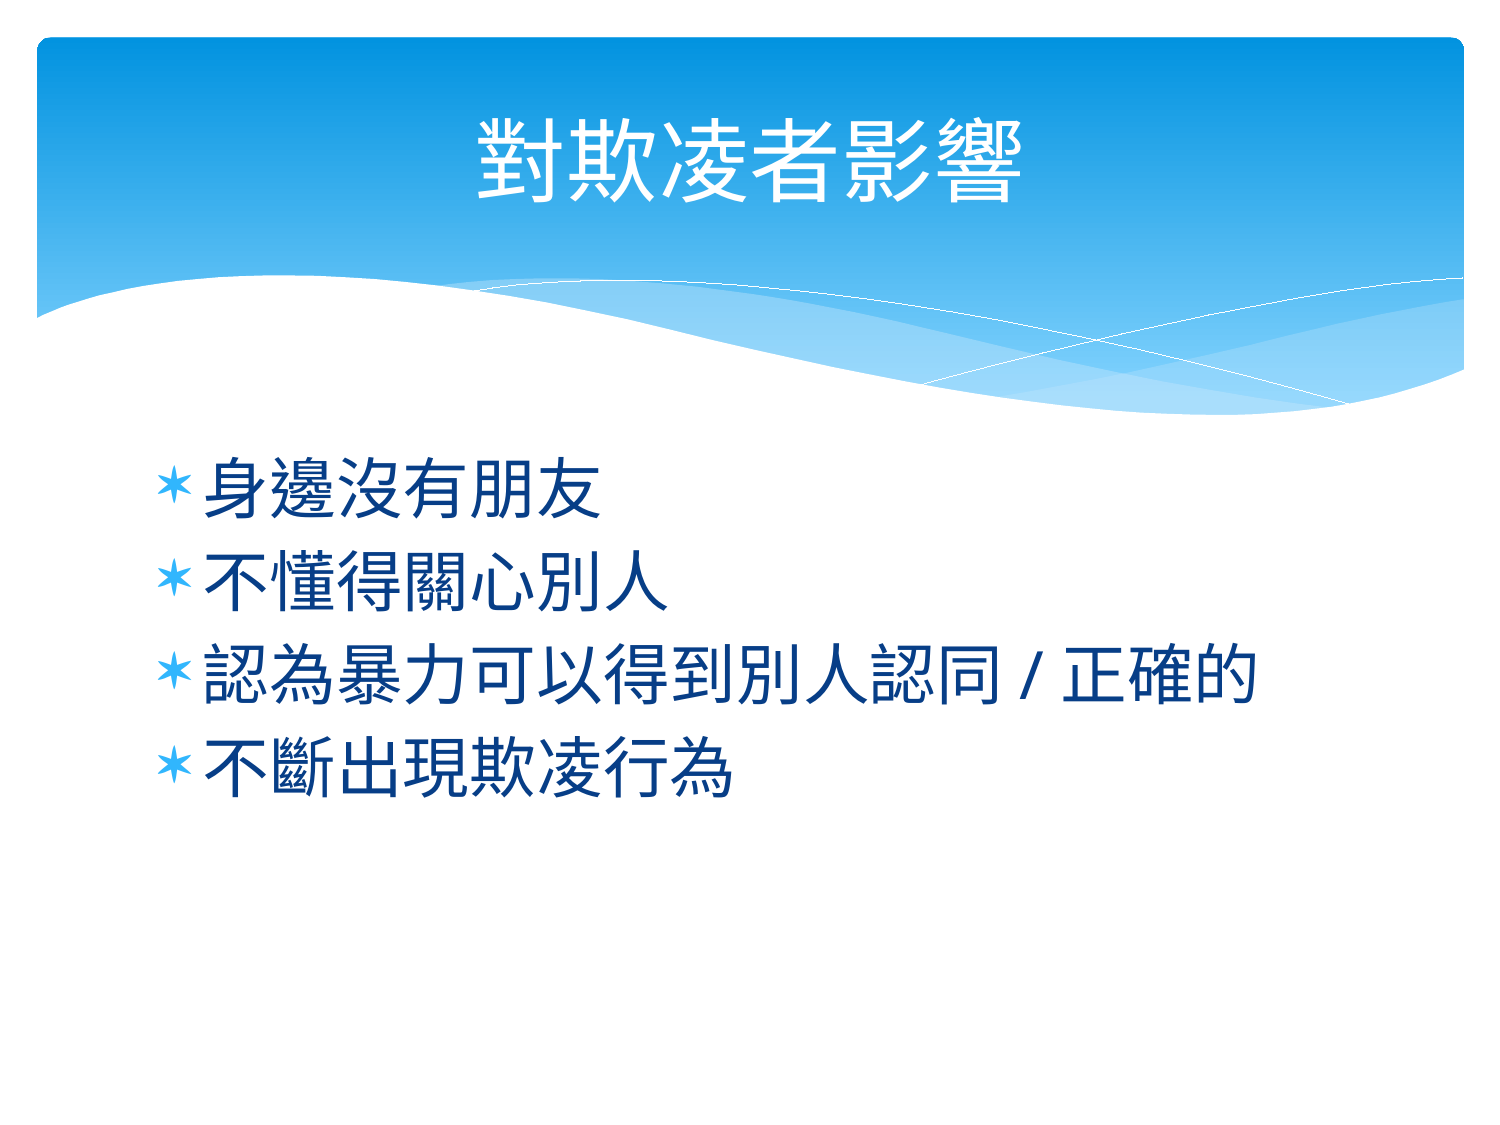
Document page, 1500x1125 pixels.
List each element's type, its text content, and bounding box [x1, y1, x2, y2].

title 對欺凌者影響 [75, 55, 1425, 261]
list 身邊沒有朋友 不懂得關心別人 認為暴力可以得到別人認同/正確的 不斷出現欺凌行為 [143, 438, 1359, 1005]
